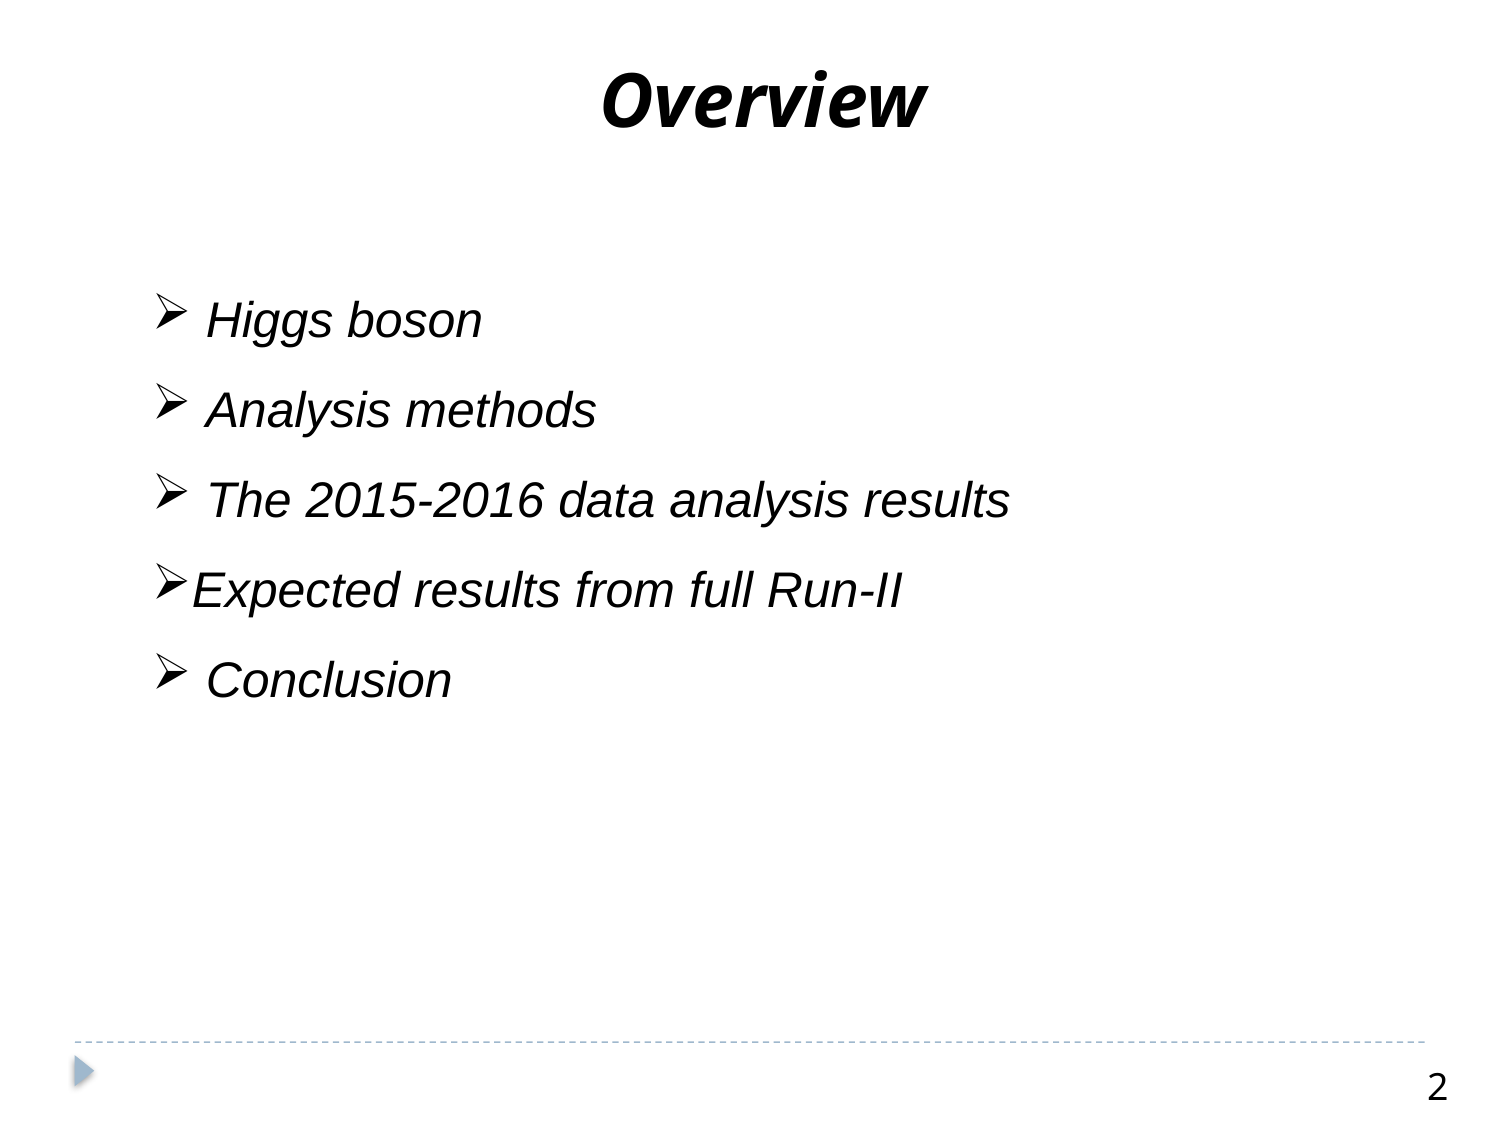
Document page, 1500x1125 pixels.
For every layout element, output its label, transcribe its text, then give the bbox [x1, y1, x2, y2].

text_box 2 [1412, 1055, 1491, 1116]
text_box Overview [75, 60, 1450, 135]
text_box Higgs boson Analysis methods The 2015-2016 data analysis results Expected results from full Run-II Conclusion [137, 249, 1185, 918]
